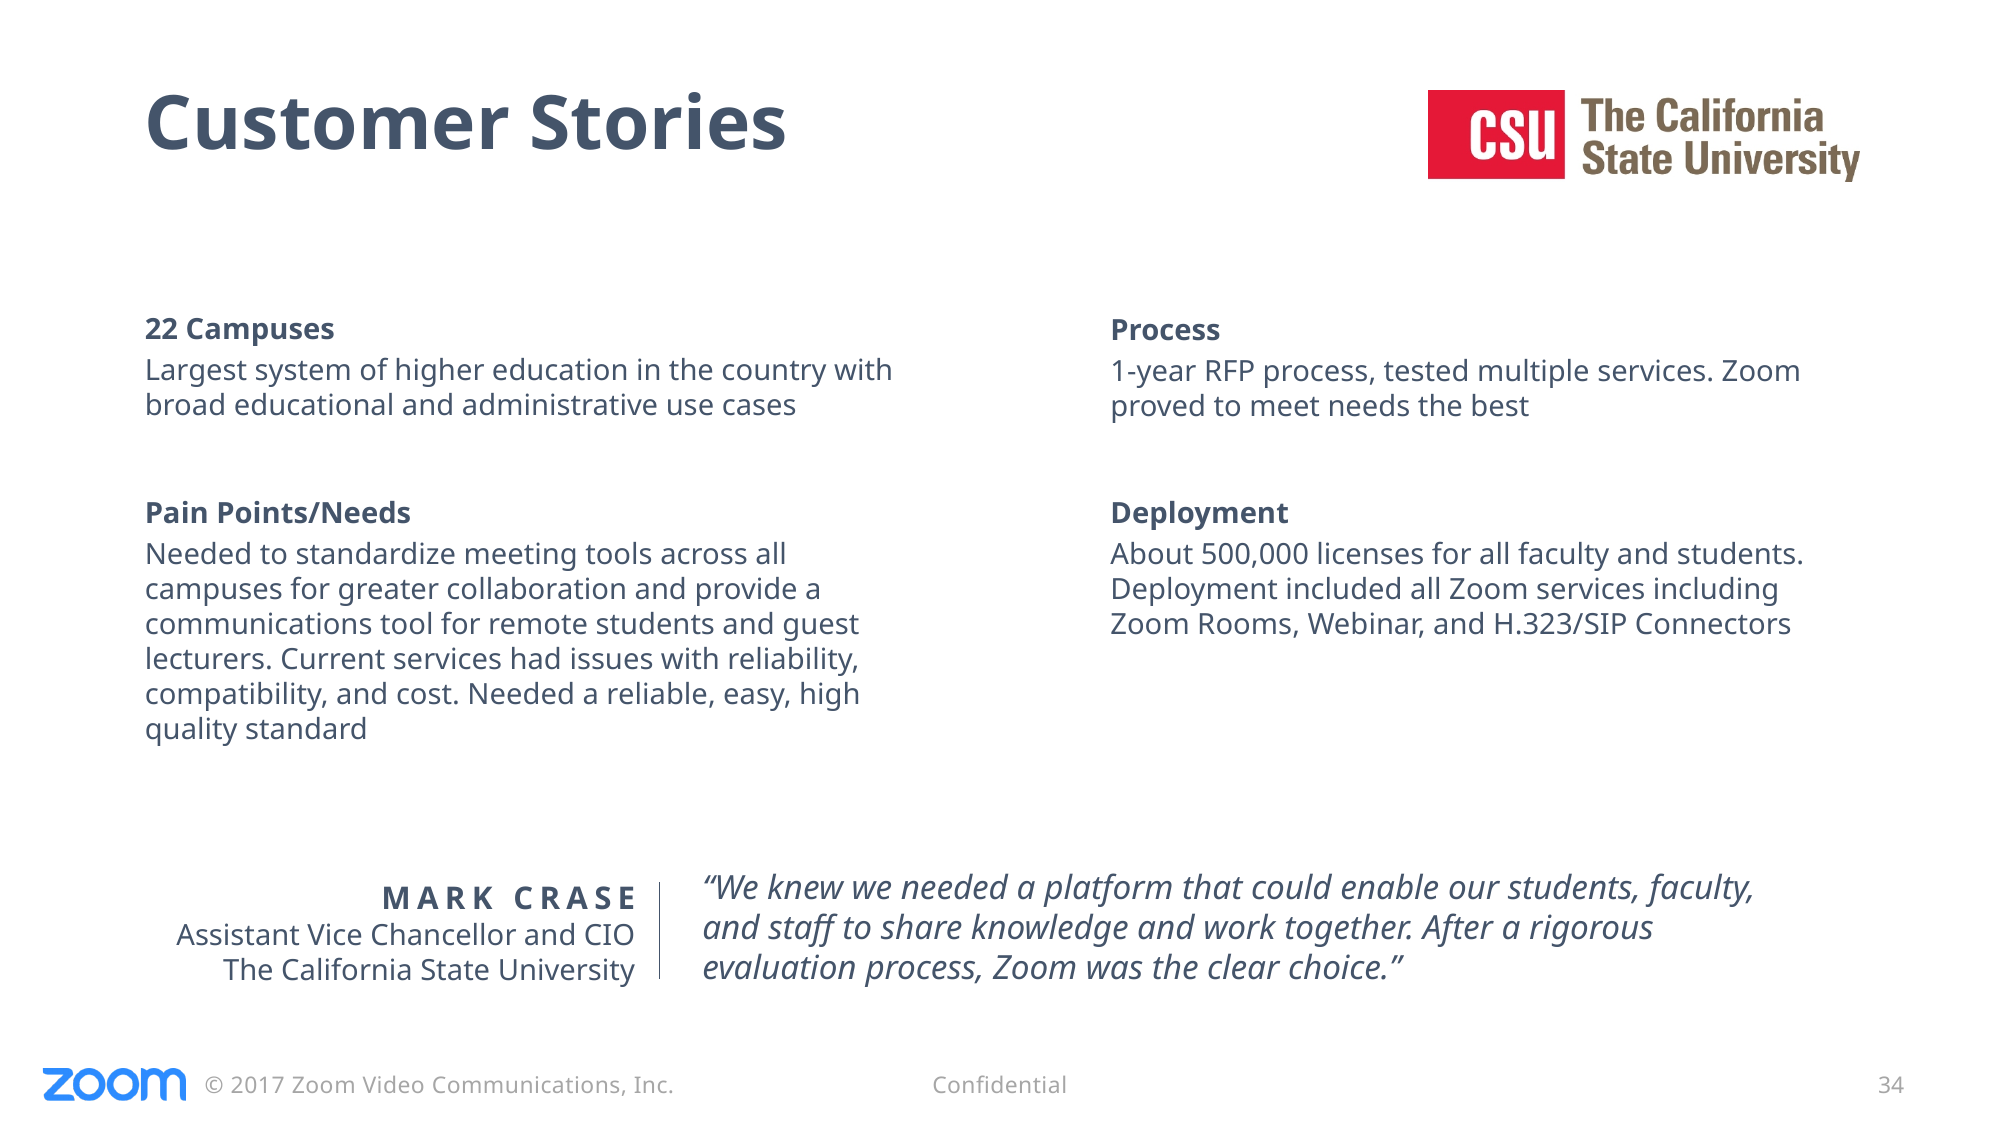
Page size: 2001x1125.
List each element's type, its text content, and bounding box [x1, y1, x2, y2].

picture [1428, 90, 1860, 182]
text_box 22 Campuses Largest system of higher education in the country with broad educational and administrative use cases [130, 303, 926, 429]
picture [42, 1068, 186, 1101]
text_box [174, 858, 1826, 995]
text_box Customer Stories [130, 61, 1131, 162]
text_box Deployment About 500,000 licenses for all faculty and students. Deployment included all Zoom services including Zoom Rooms, Webinar, and H.323/SIP Connectors [1095, 486, 1860, 648]
text_box Process 1-year RFP process, tested multiple services. Zoom proved to meet needs the best [1095, 303, 1860, 430]
text_box Pain Points/Needs Needed to standardize meeting tools across all campuses for greater collaboration and provide a communications tool for remote students and guest lecturers. Current services had issues with reliability, compatibility, and cost. Needed a reliable, easy, high quality standard [130, 486, 895, 753]
